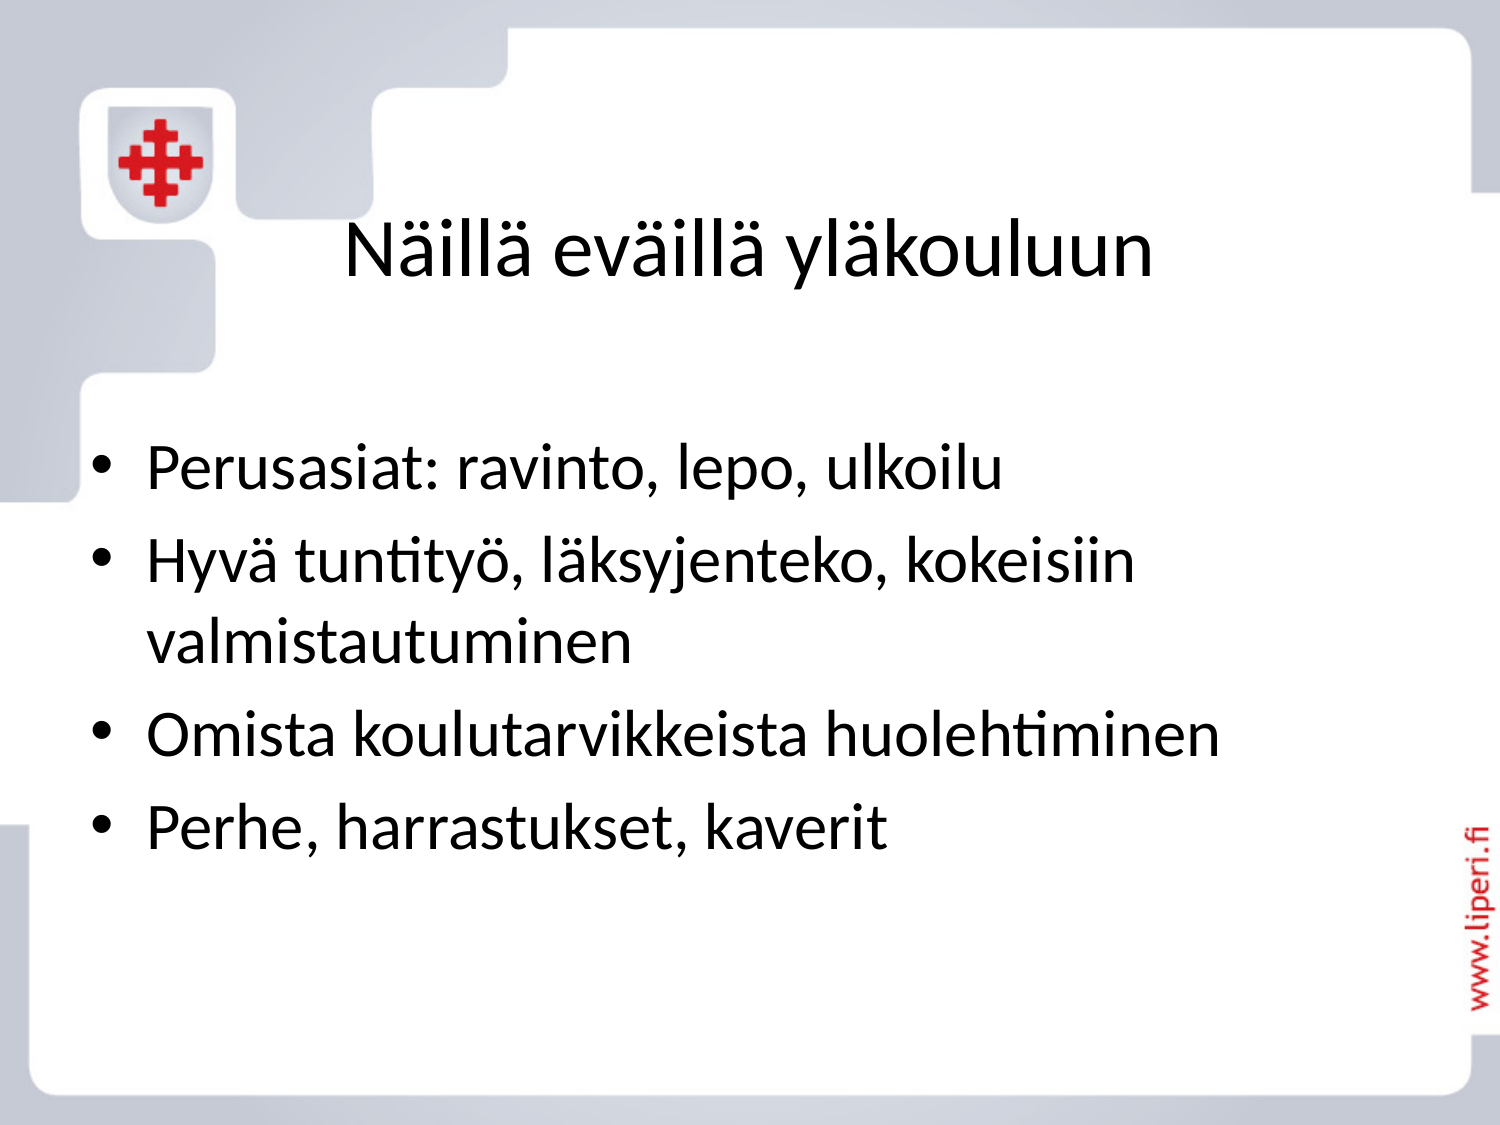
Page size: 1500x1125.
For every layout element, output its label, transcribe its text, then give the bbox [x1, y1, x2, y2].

picture [0, 0, 1500, 1125]
title Näillä eväillä yläkouluun [75, 160, 1425, 327]
list Perusasiat: ravinto, lepo, ulkoilu Hyvä tuntityö, läksyjenteko, kokeisiin valmistautuminen Omista koulutarvikkeista huolehtiminen Perhe, harrastukset, kaverit [75, 415, 1425, 1024]
